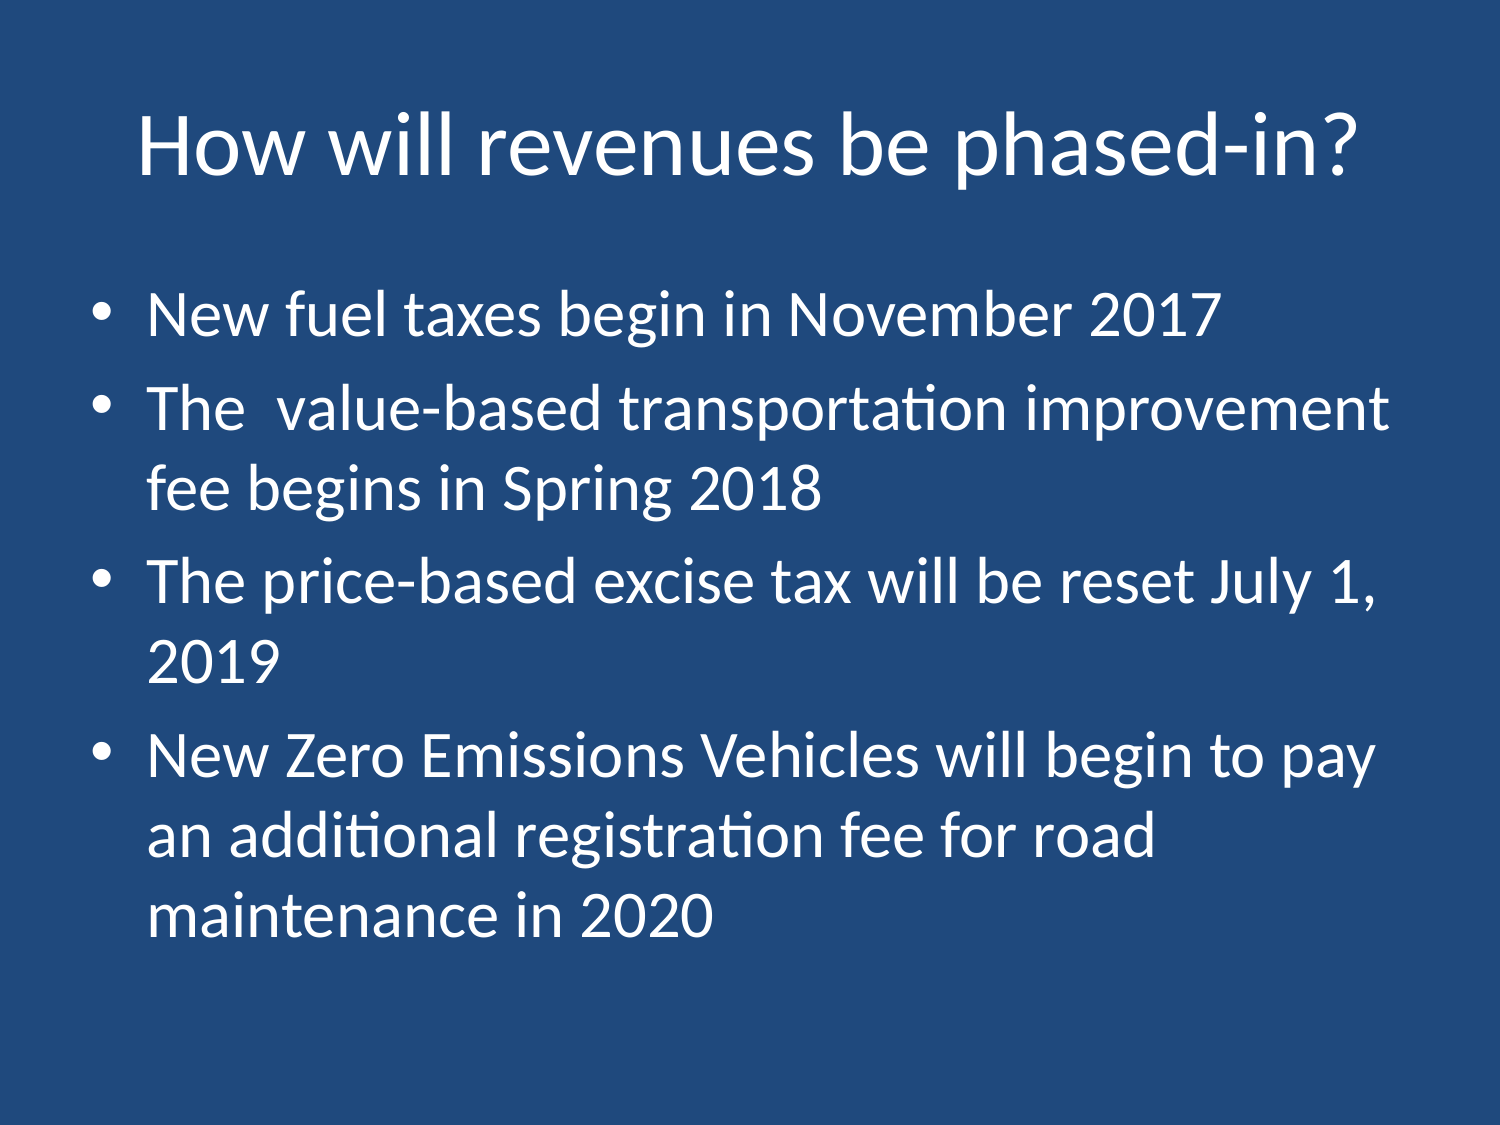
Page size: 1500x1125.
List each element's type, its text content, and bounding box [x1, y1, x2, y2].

list New fuel taxes begin in November 2017 The value-based transportation improvement fee begins in Spring 2018 The price-based excise tax will be reset July 1, 2019 New Zero Emissions Vehicles will begin to pay an additional registration fee for road maintenance in 2020 [75, 262, 1425, 1005]
title How will revenues be phased-in? [75, 45, 1425, 233]
